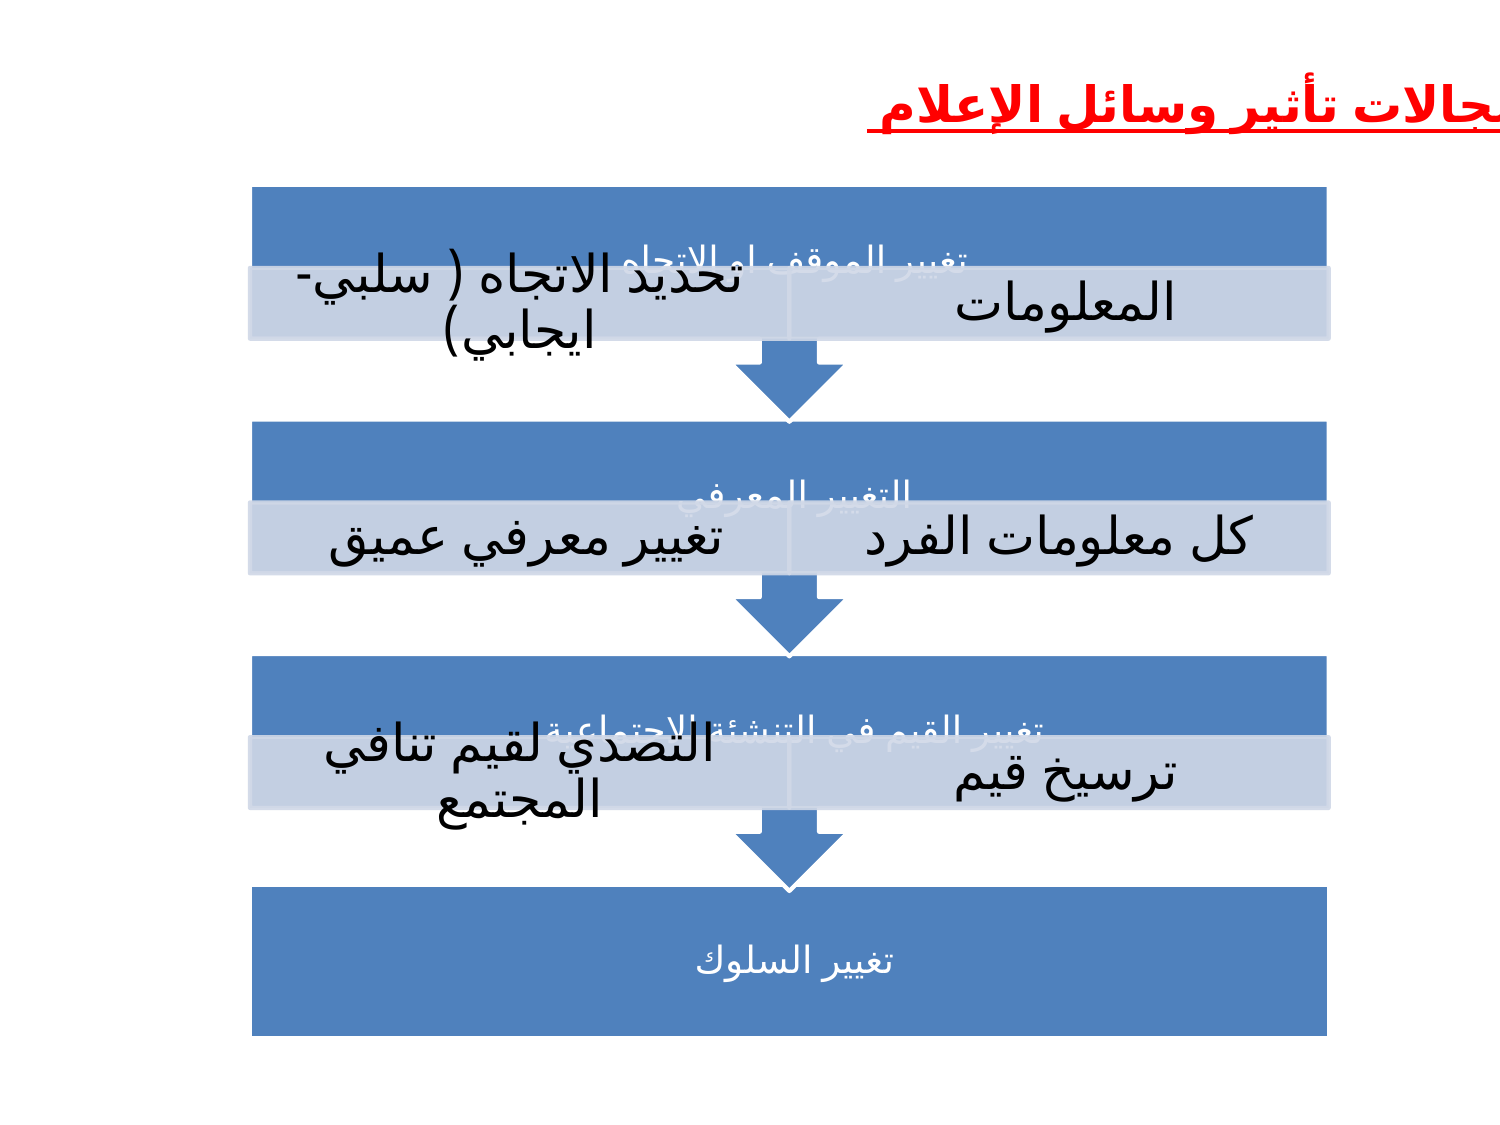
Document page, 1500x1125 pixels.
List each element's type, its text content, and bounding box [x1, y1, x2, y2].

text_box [249, 184, 1329, 1044]
text_box مجالات تأثير وسائل الإعلام [852, 64, 1500, 140]
